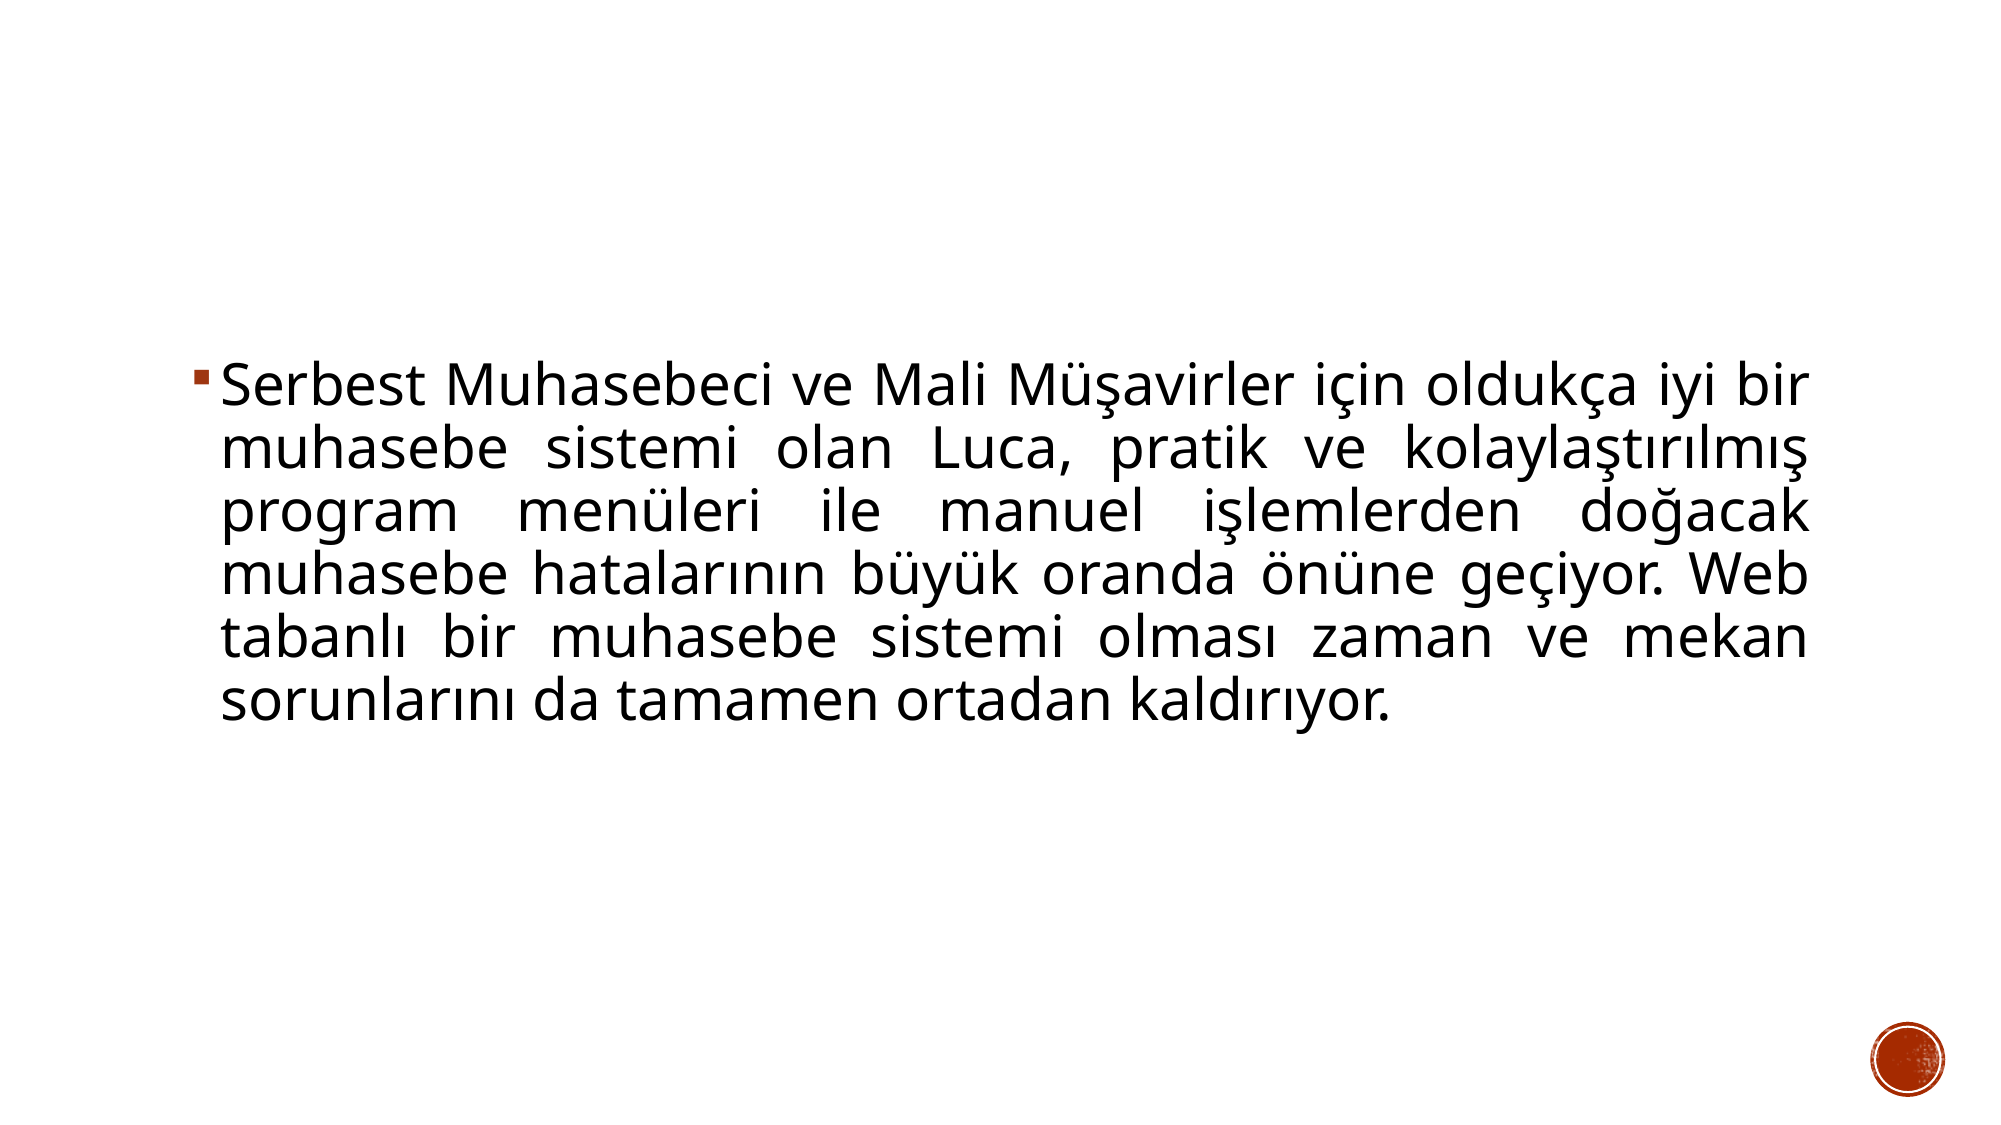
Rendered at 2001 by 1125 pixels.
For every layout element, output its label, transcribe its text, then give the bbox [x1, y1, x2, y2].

list Serbest Muhasebeci ve Mali Müşavirler için oldukça iyi bir muhasebe sistemi olan Luca, pratik ve kolaylaştırılmış program menüleri ile manuel işlemlerden doğacak muhasebe hatalarının büyük oranda önüne geçiyor. Web tabanlı bir muhasebe sistemi olması zaman ve mekan sorunlarını da tamamen ortadan kaldırıyor. [175, 348, 1826, 1013]
